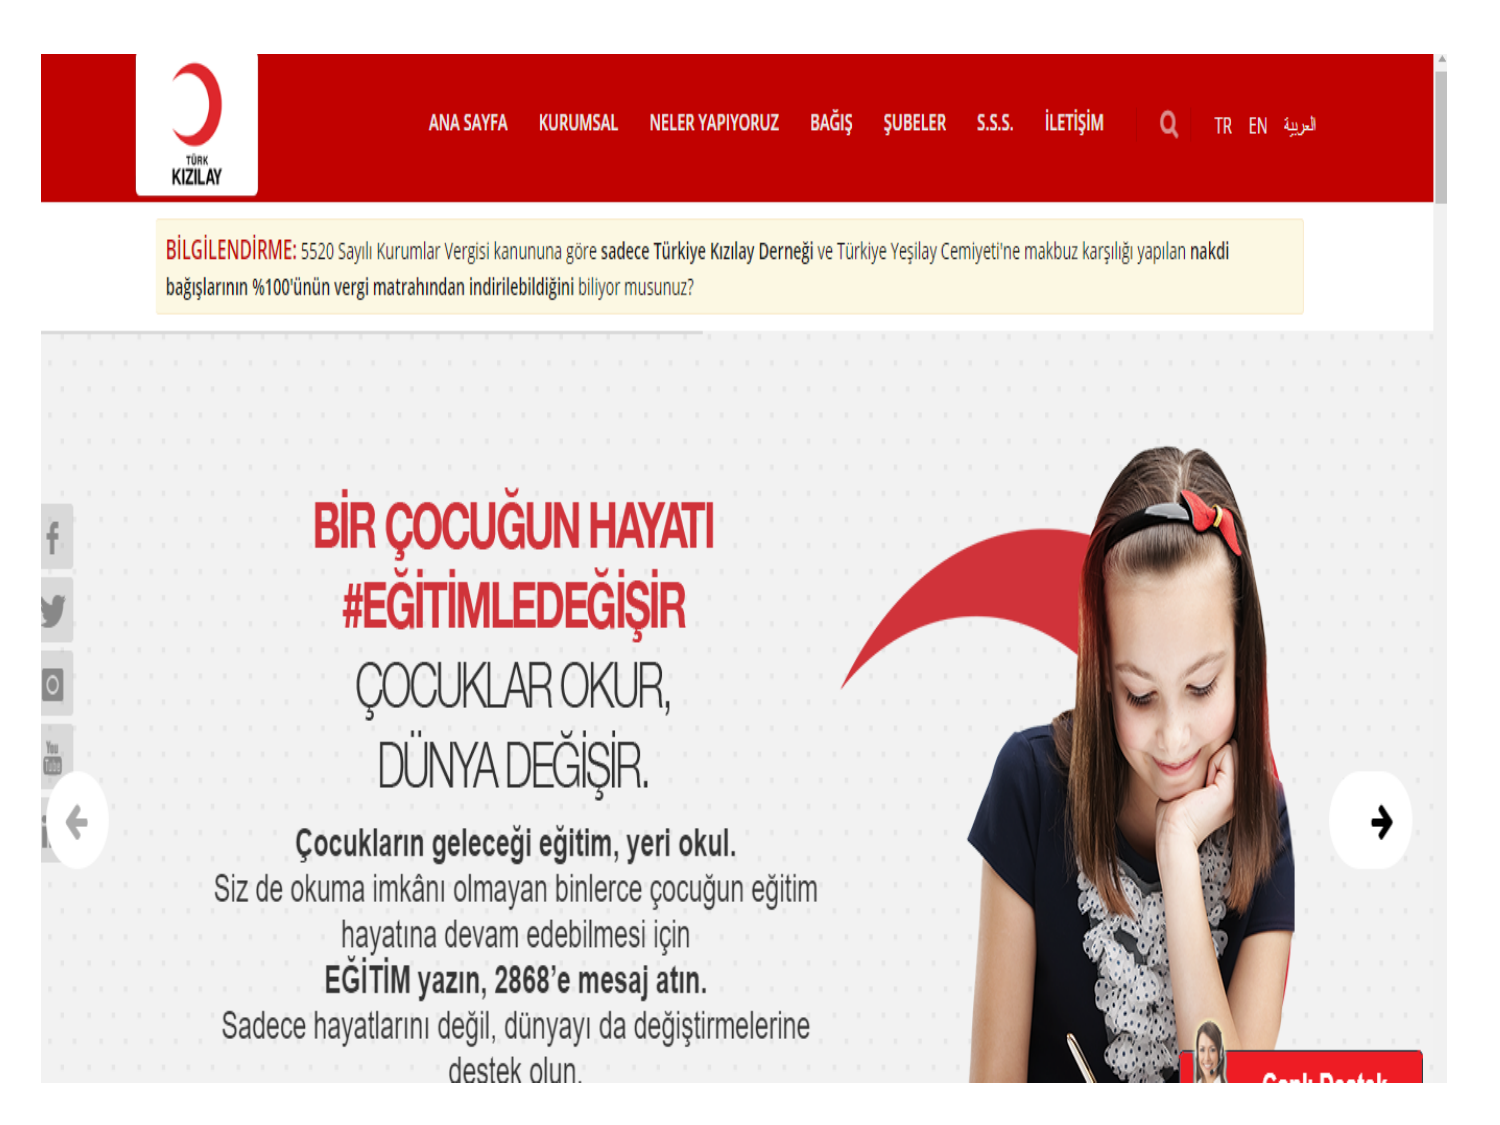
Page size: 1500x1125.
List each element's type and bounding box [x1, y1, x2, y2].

list [41, 54, 1448, 1083]
